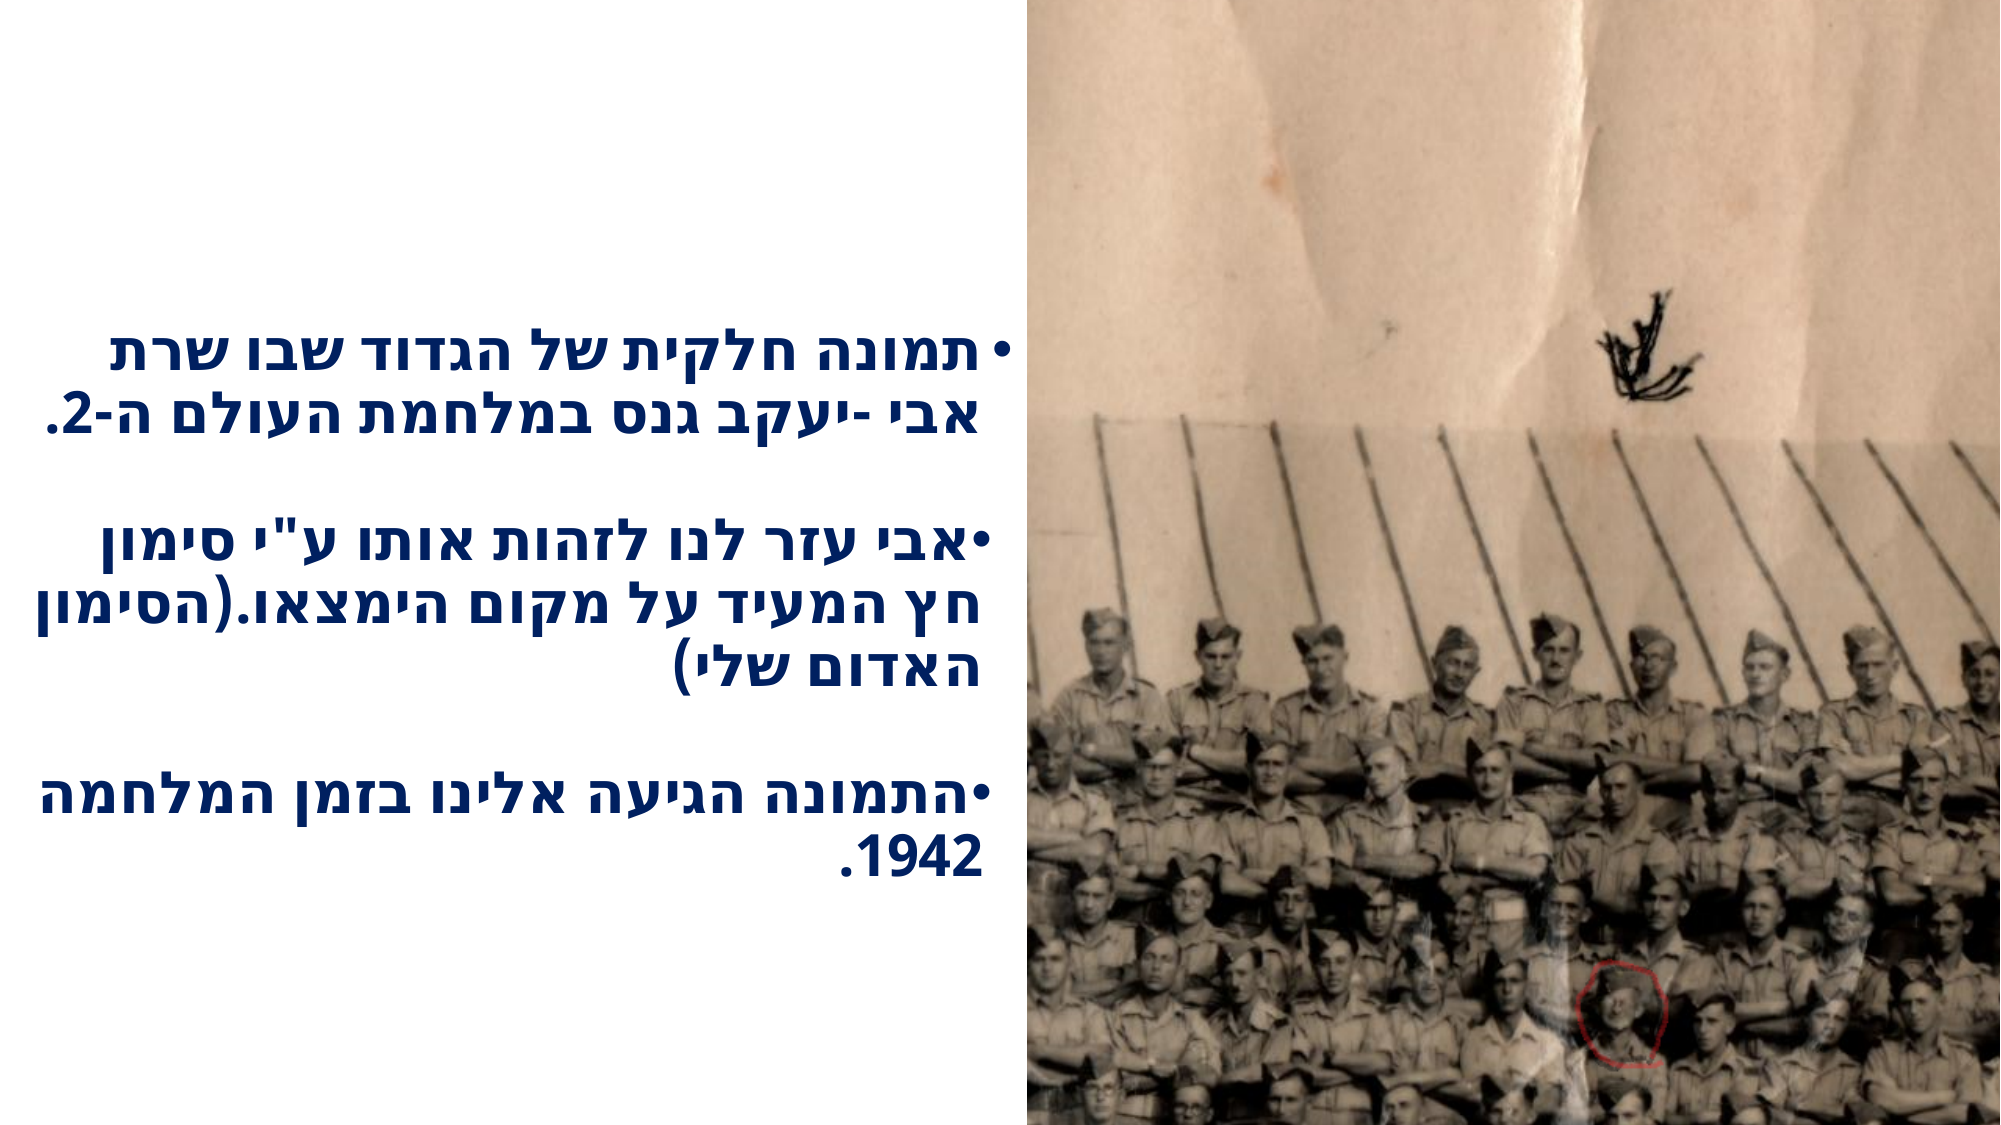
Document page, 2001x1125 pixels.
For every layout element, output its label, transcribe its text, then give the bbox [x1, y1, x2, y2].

list תמונה חלקית של הגדוד שבו שרת אבי -יעקב גנס במלחמת העולם ה-2. אבי עזר לנו לזהות אותו ע"י סימון חץ המעיד על מקום הימצאו.(הסימון האדום שלי) התמונה הגיעה אלינו בזמן המלחמה 1942. [16, 312, 1027, 1014]
picture [1027, 0, 2000, 1125]
